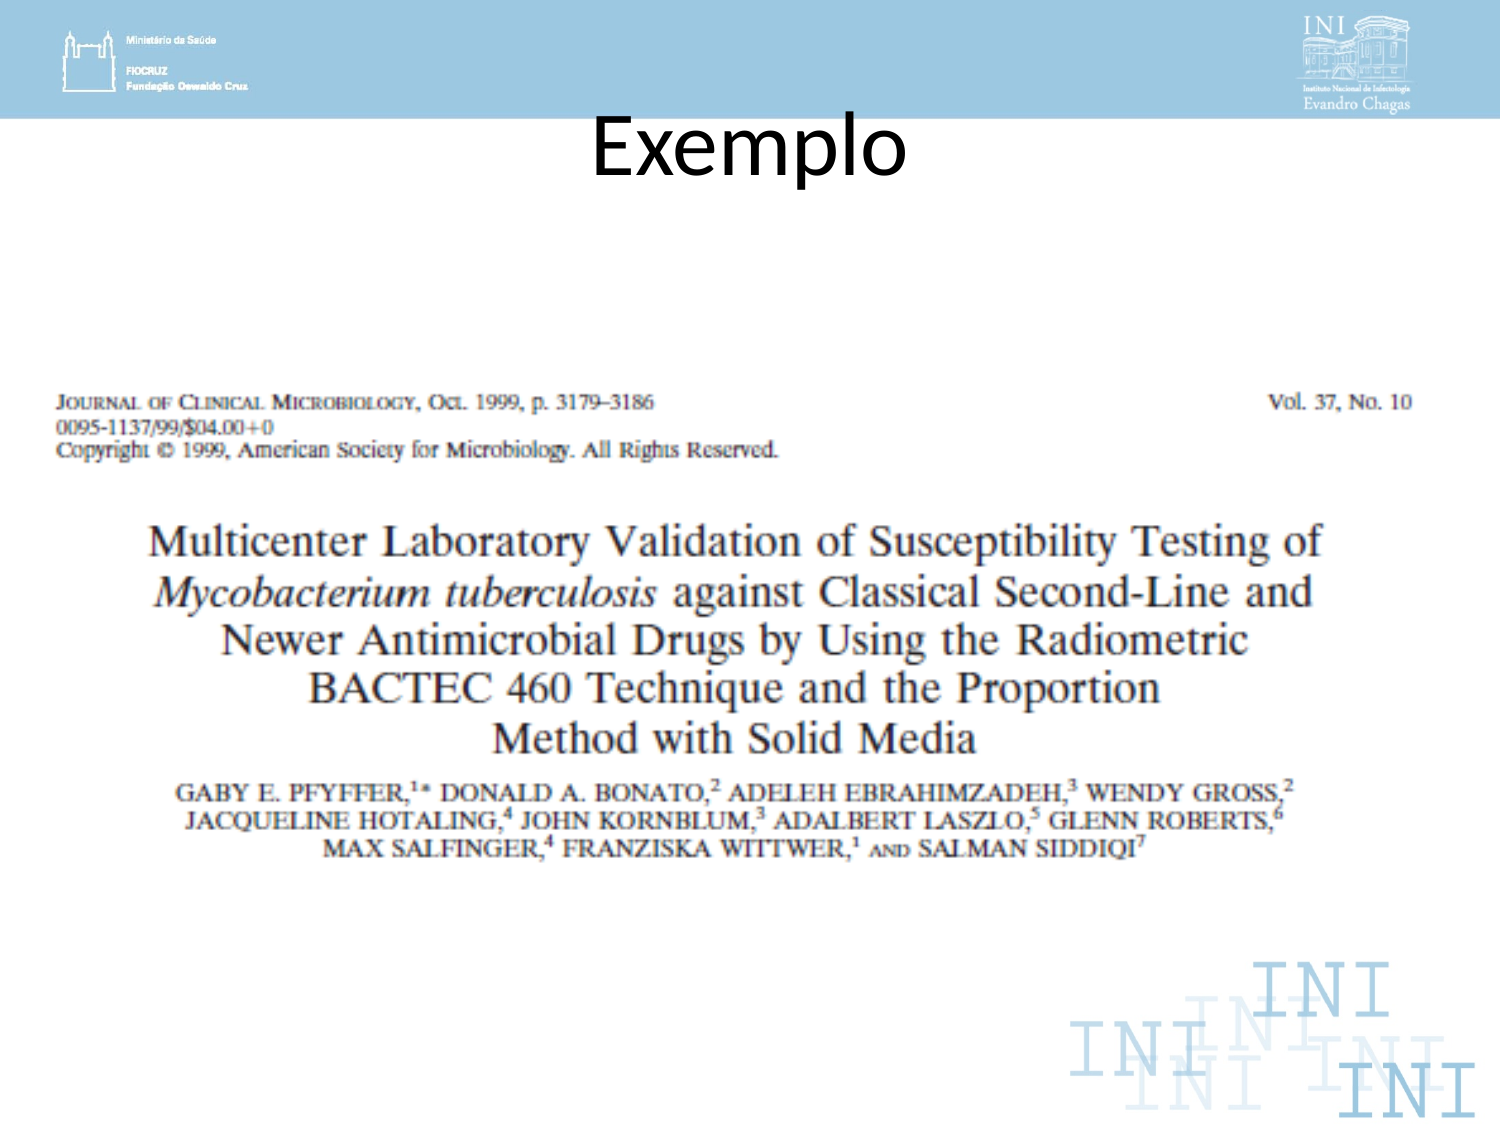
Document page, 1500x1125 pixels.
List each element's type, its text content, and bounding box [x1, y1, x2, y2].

title Exemplo [75, 45, 1425, 233]
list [42, 385, 1422, 870]
picture [0, 0, 1500, 1125]
